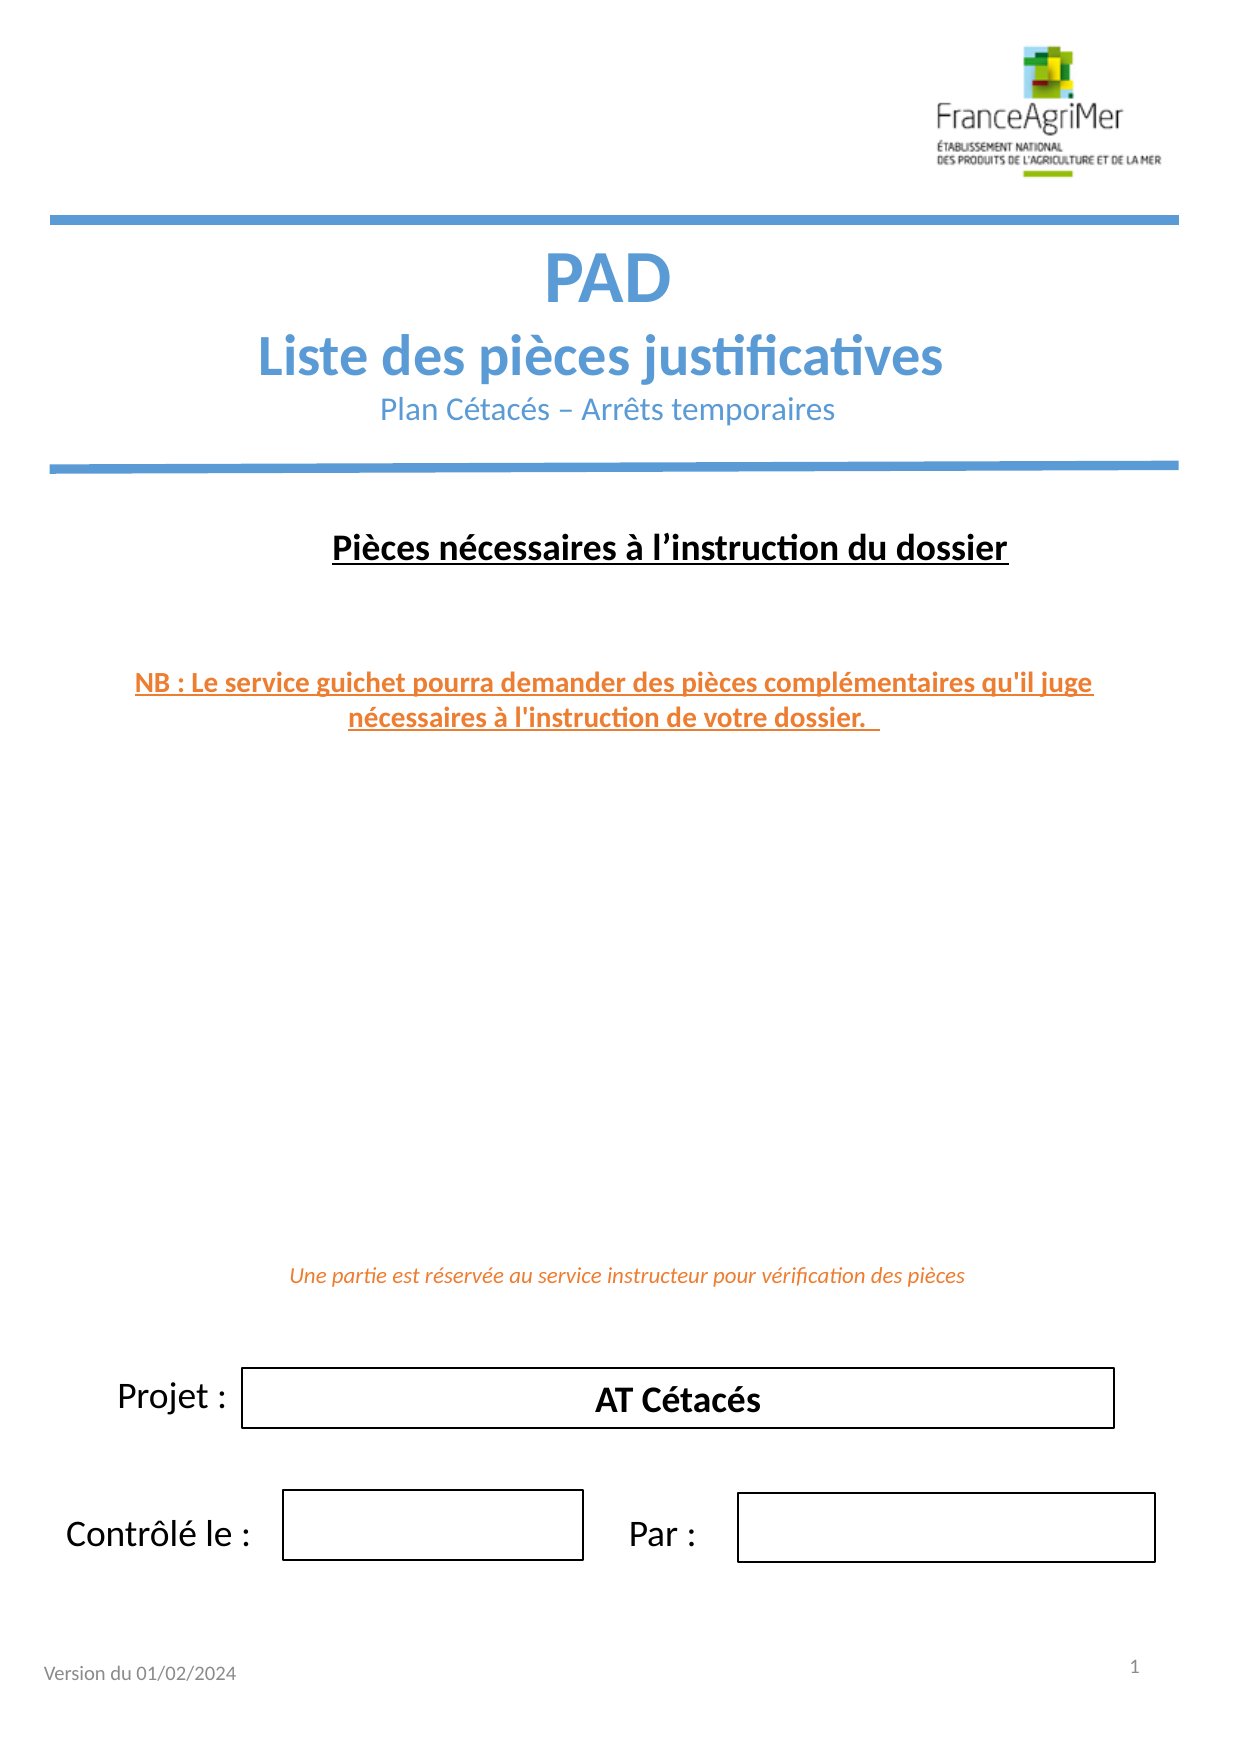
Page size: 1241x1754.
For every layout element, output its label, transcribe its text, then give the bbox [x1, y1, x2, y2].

text_box PAD Liste des pièces justificatives Plan Cétacés – Arrêts temporaires [243, 225, 973, 435]
text_box Contrôlé le : [51, 1501, 334, 1562]
slide_number 1 [875, 1618, 1155, 1712]
text_box Une partie est réservée au service instructeur pour vérification des pièces [63, 1253, 1193, 1296]
text_box [737, 1493, 1155, 1563]
text_box Pièces nécessaires à l’instruction du dossier [317, 515, 1024, 575]
text_box Projet : [102, 1363, 283, 1424]
picture [916, 28, 1179, 206]
text_box [282, 1490, 583, 1560]
text_box Par : [614, 1501, 737, 1562]
text_box AT Cétacés [242, 1367, 1115, 1428]
footer Version du 01/02/2024 [0, 1625, 419, 1719]
text_box NB : Le service guichet pourra demander des pièces complémentaires qu'il juge nécessaires à l'instruction de votre dossier. [49, 616, 1179, 741]
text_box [49, 465, 1179, 469]
